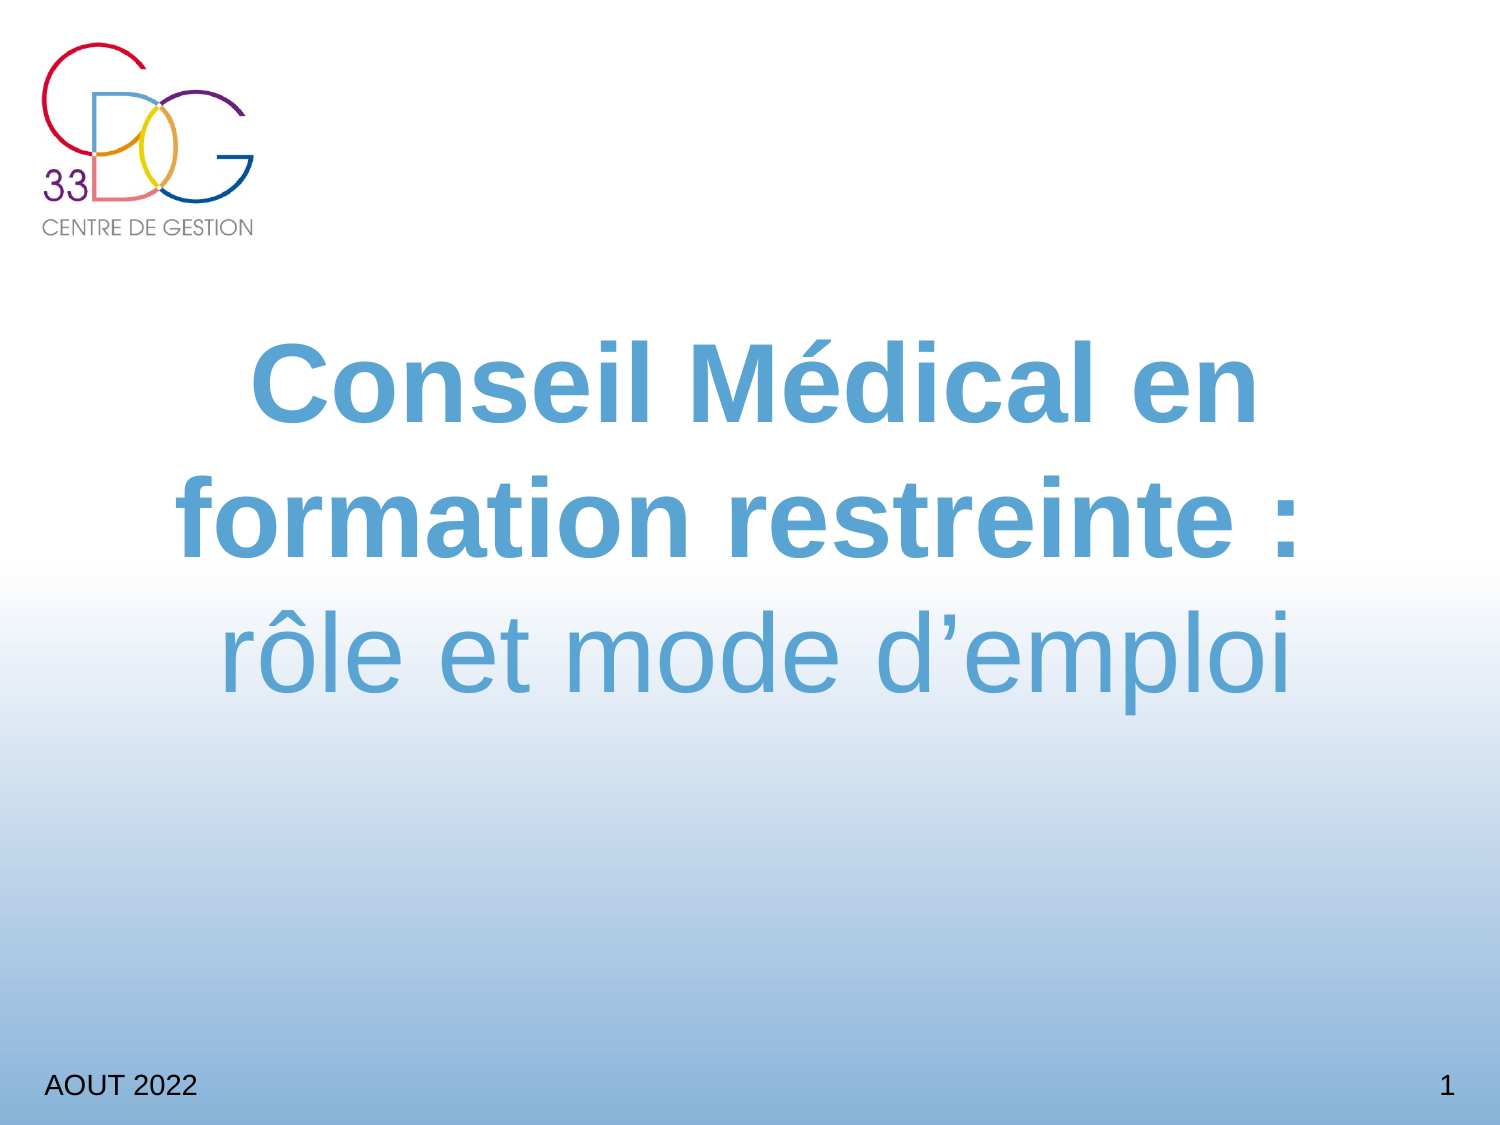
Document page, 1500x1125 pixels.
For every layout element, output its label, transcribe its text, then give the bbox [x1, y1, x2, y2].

slide_number 1 [1120, 1058, 1471, 1106]
title Conseil Médical en formation restreinte : rôle et mode d’emploi [41, 302, 1471, 858]
picture [0, 0, 1500, 1125]
slide_number AOUT 2022 [29, 1058, 380, 1106]
